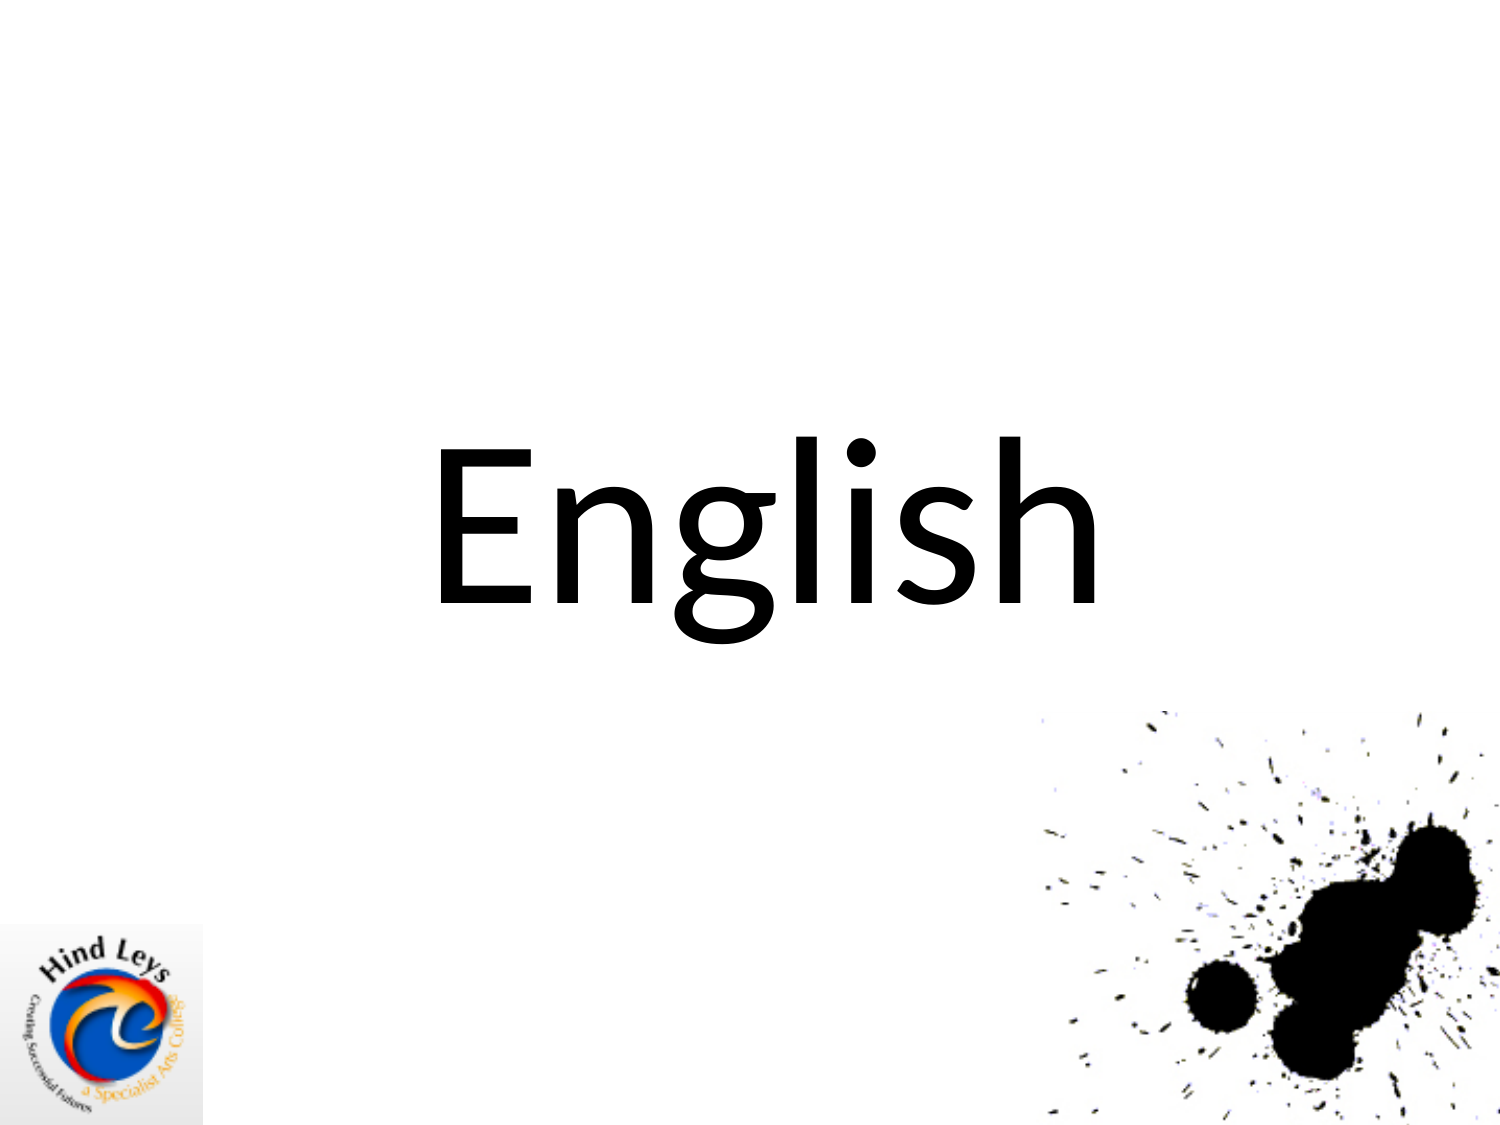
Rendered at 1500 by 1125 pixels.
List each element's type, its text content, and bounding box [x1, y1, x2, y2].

picture [1036, 711, 1500, 1125]
picture [0, 924, 203, 1125]
title English [350, 246, 1185, 769]
